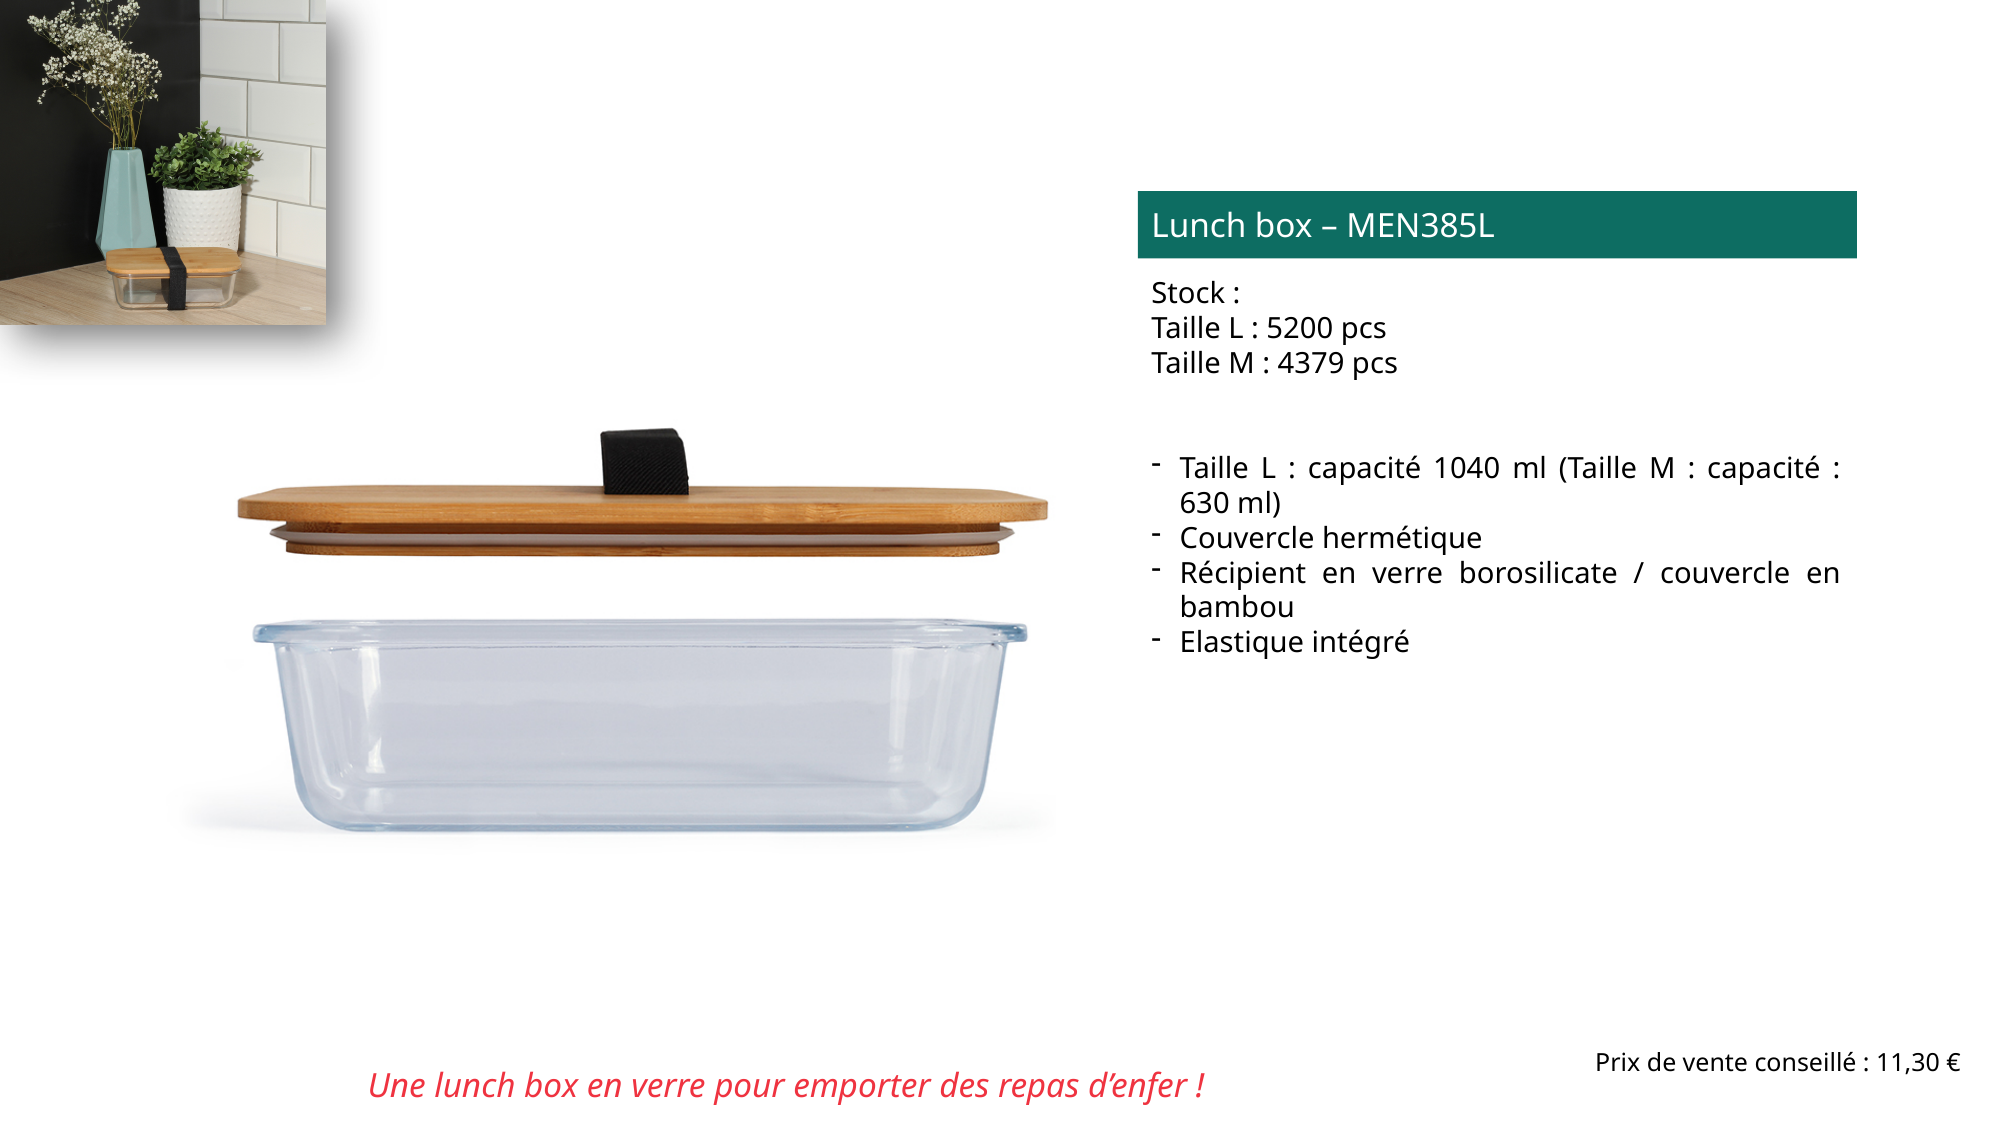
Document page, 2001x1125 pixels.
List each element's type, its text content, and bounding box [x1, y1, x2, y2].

text_box Prix de vente conseillé : 11,30 € [1580, 1039, 2000, 1084]
text_box Lunch box – MEN385L Stock : Taille L : 5200 pcs Taille M : 4379 pcs Taille L : capacité 1040 ml (Taille M : capacité : 630 ml) Couvercle hermétique Récipient en verre borosilicate / couvercle en bambou Elastique intégré [1136, 196, 1856, 697]
text_box Une lunch box en verre pour emporter des repas d’enfer ! [352, 1056, 1361, 1112]
text_box [1137, 190, 1858, 259]
picture [0, 0, 1056, 1085]
